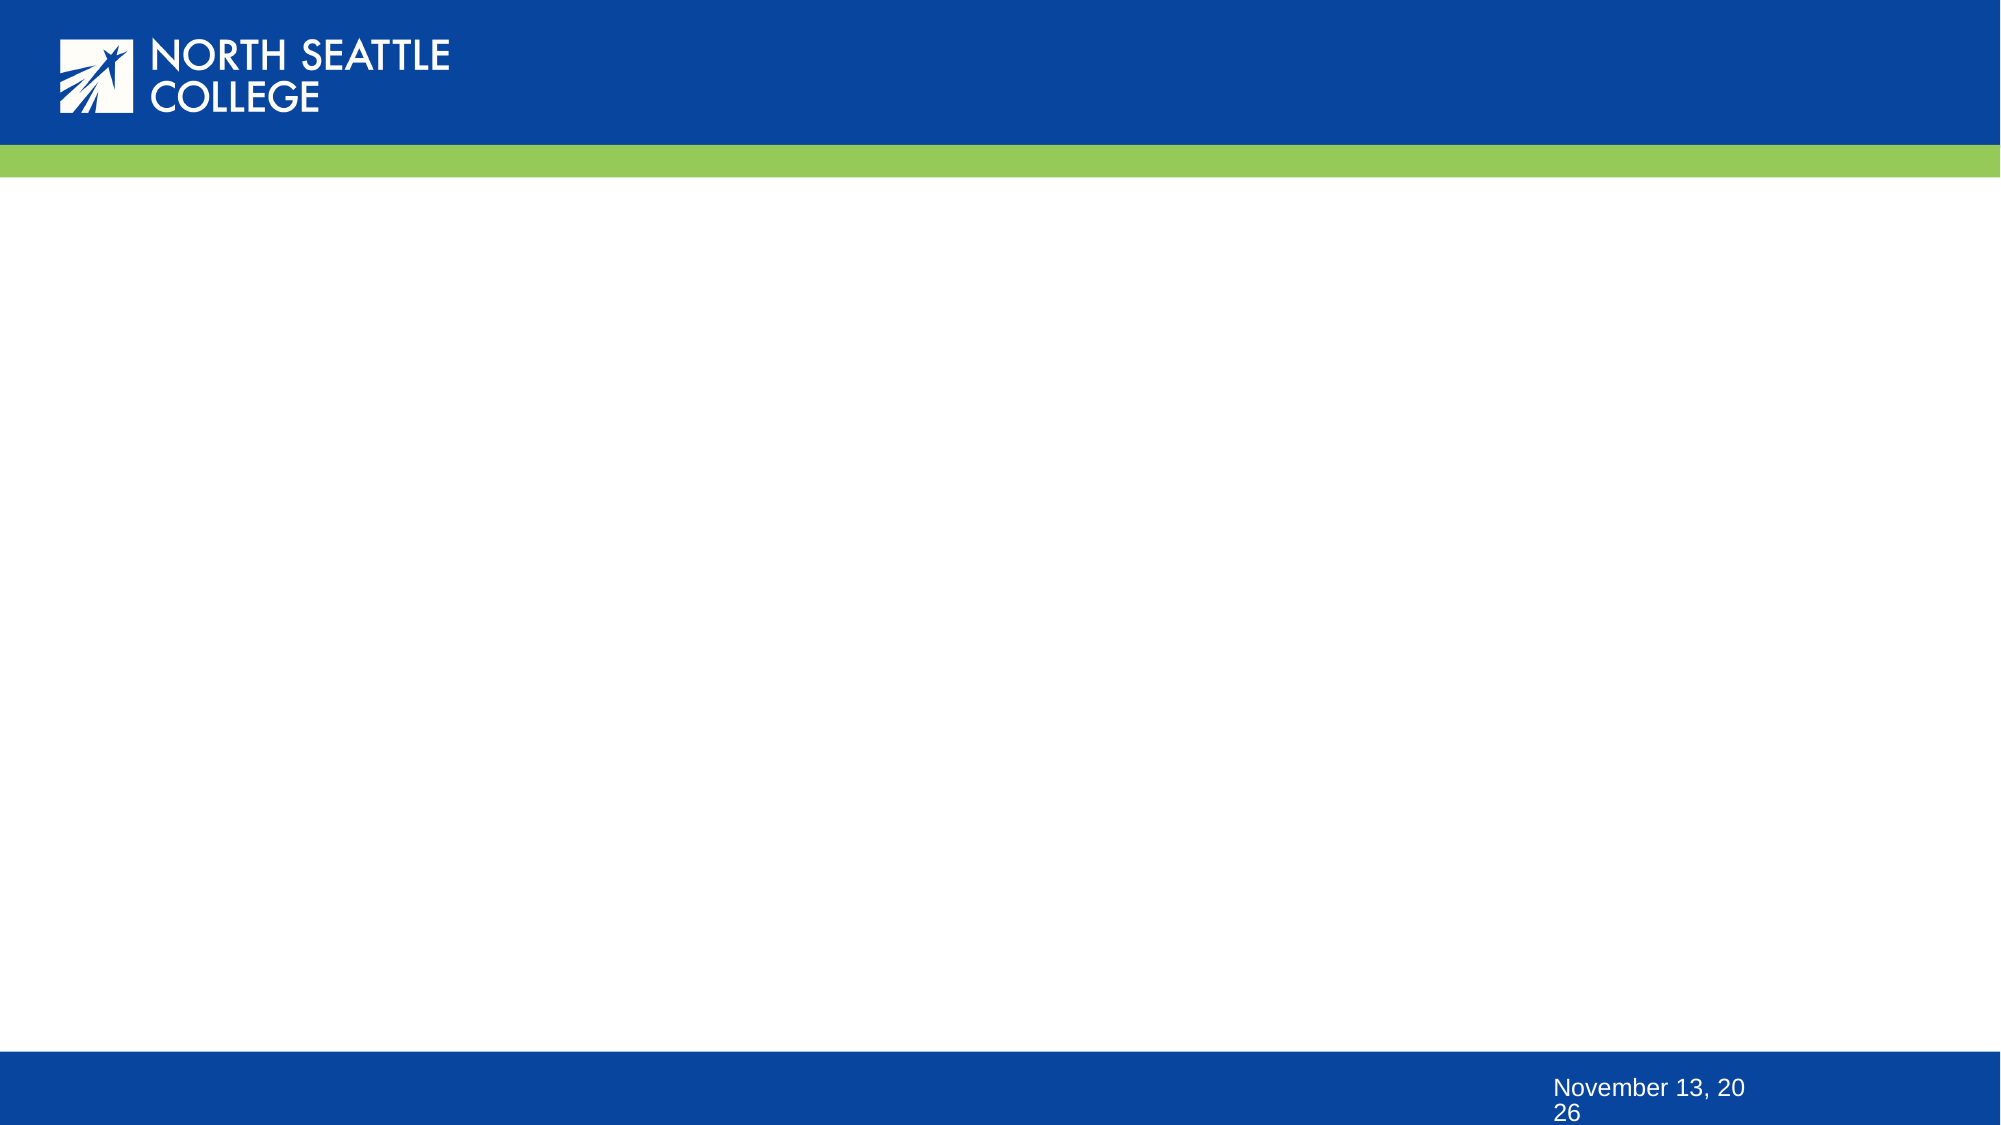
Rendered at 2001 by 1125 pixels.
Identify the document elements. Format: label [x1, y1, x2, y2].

picture [60, 37, 449, 113]
slide_number [1538, 1070, 1767, 1103]
